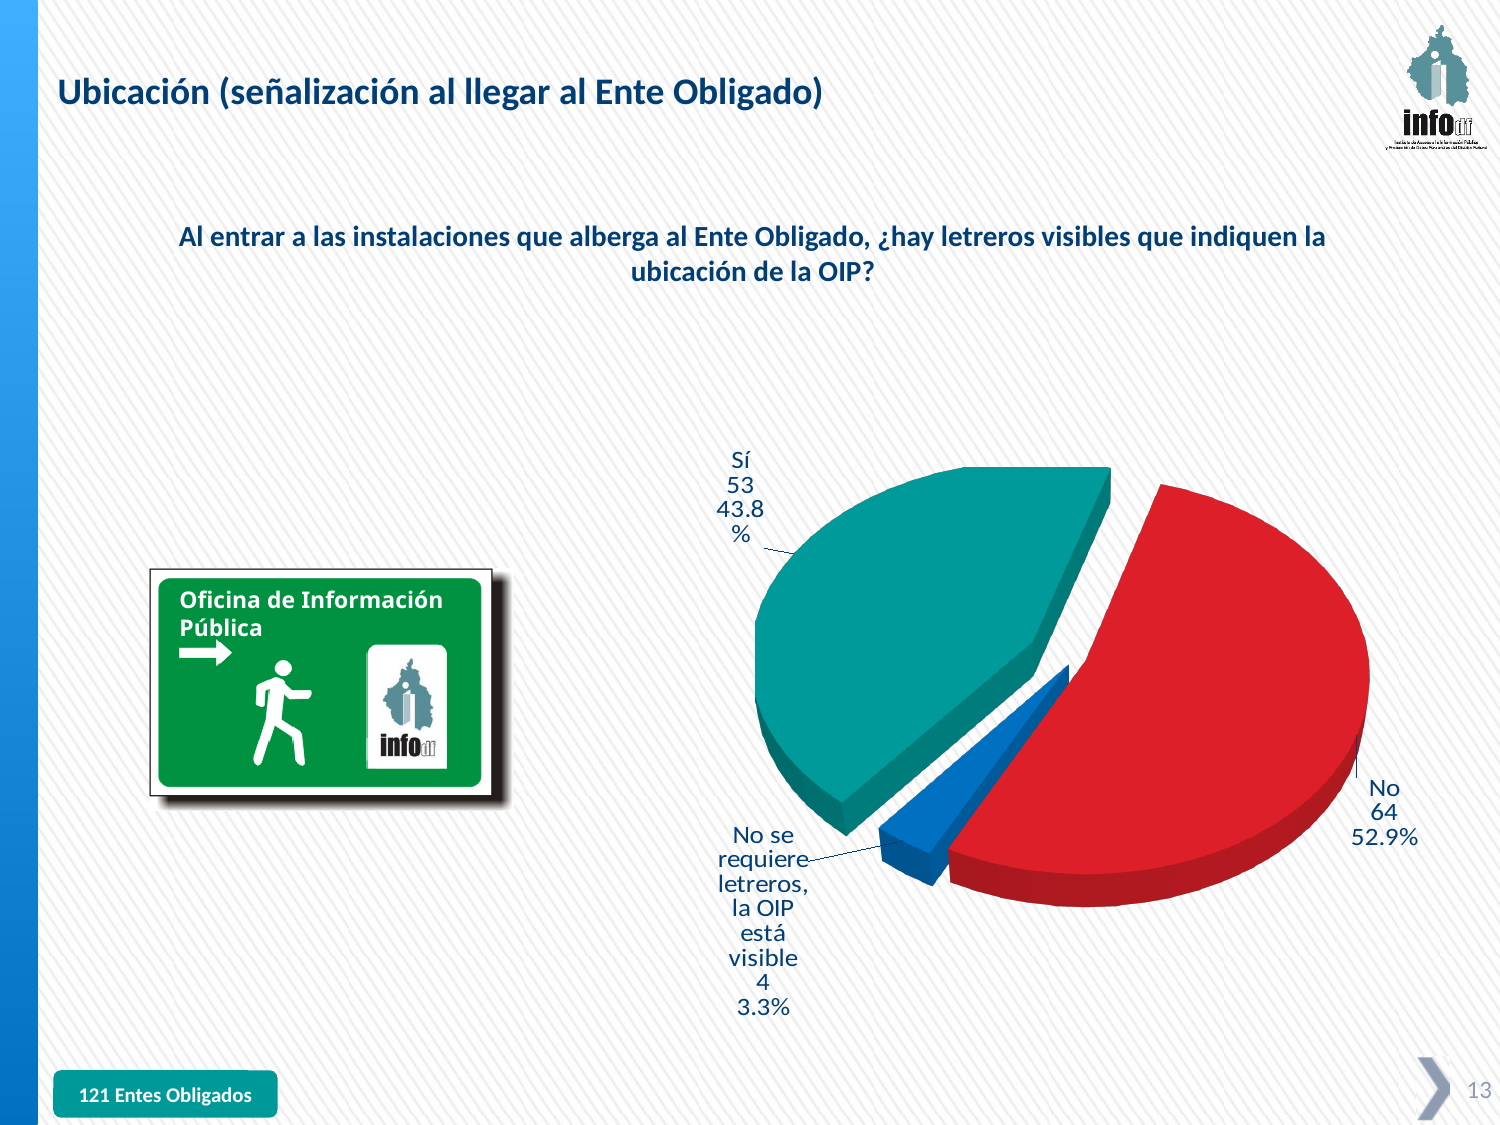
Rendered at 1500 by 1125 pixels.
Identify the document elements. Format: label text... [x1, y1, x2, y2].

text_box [147, 566, 515, 811]
text_box 121 Entes Obligados [51, 1068, 279, 1119]
chart [631, 420, 1442, 1071]
text_box Al entrar a las instalaciones que alberga al Ente Obligado, ¿hay letreros visibles que indiquen la ubicación de la OIP? [149, 209, 1357, 295]
text_box Ubicación (señalización al llegar al Ente Obligado) [42, 19, 1437, 161]
picture [1437, 19, 1491, 155]
picture [1416, 1056, 1450, 1122]
